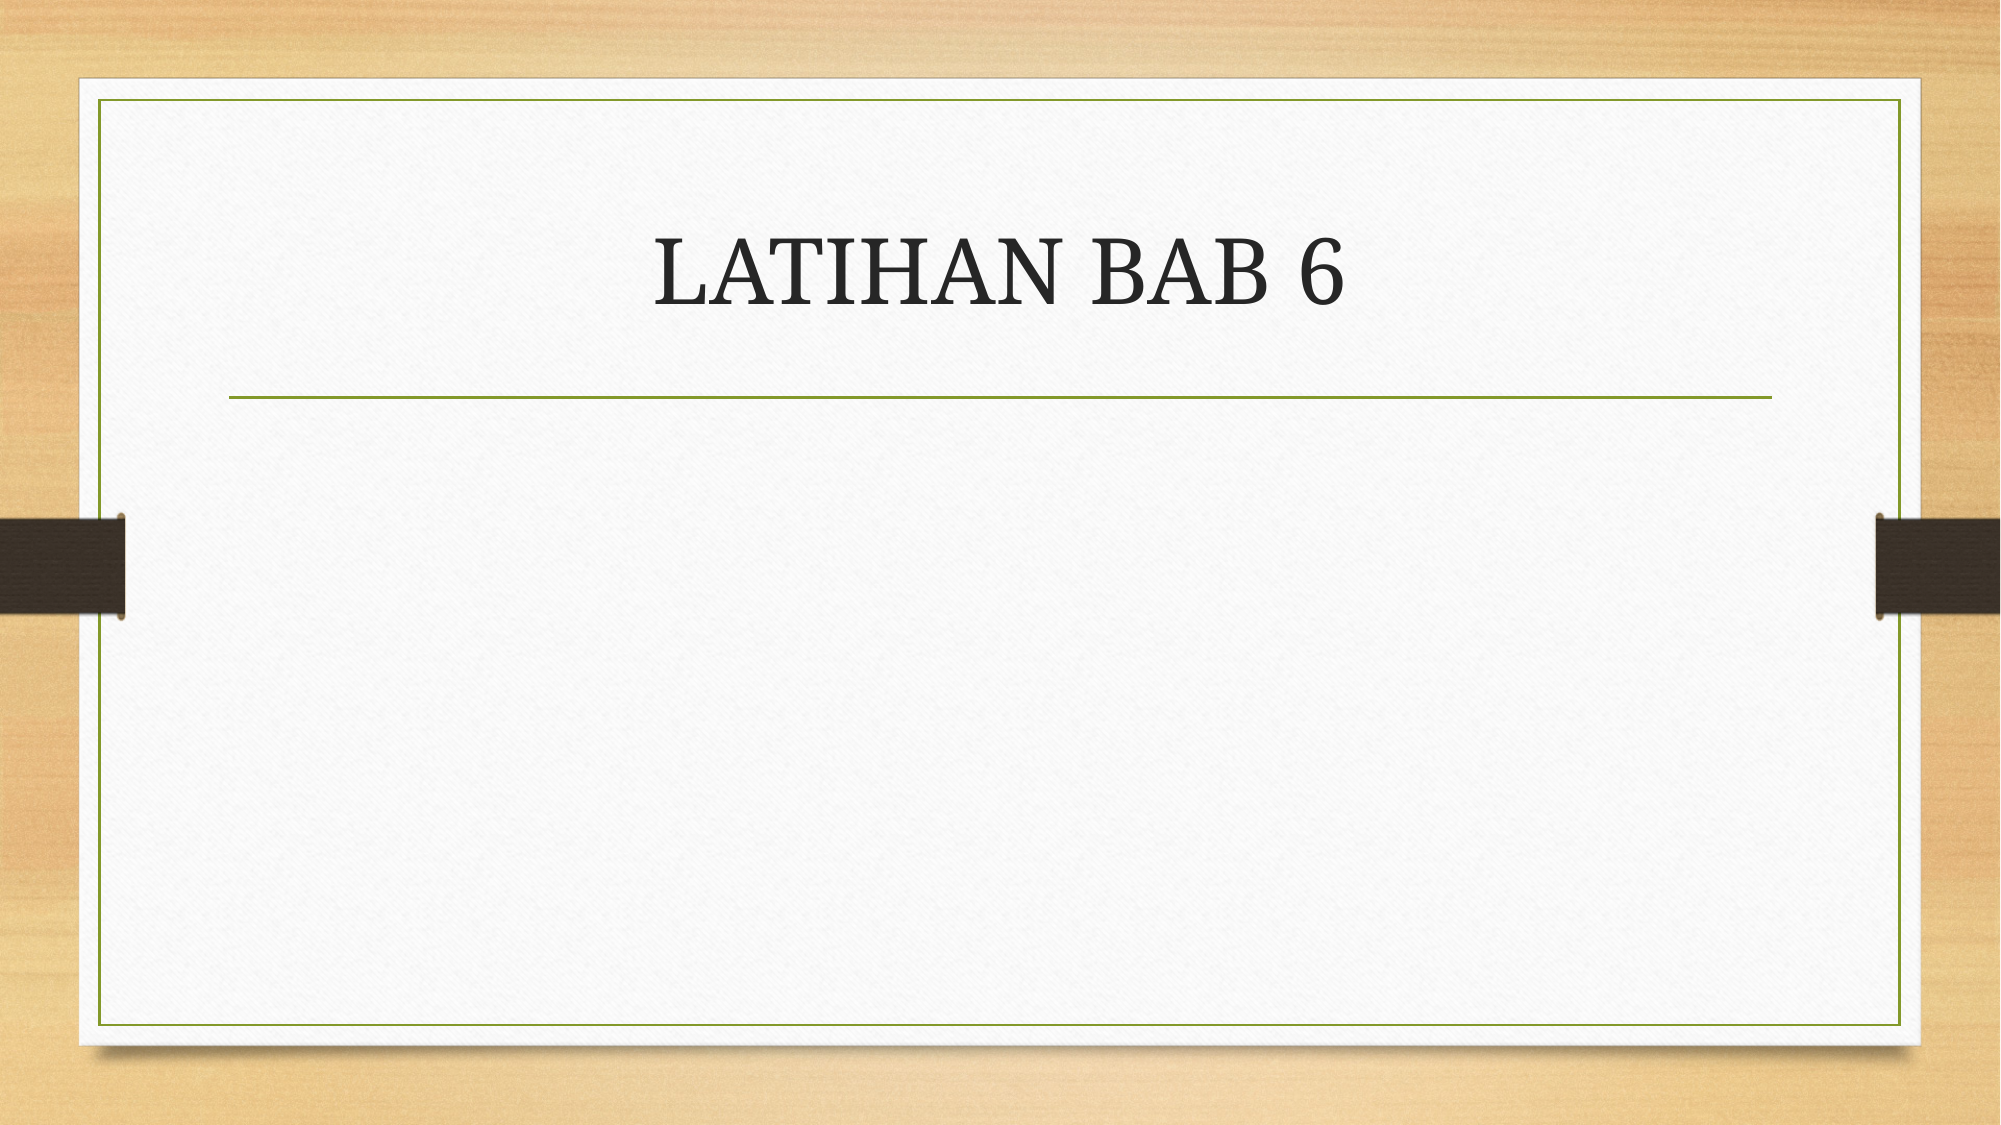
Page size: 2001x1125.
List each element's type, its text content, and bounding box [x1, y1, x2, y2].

picture [0, 0, 2001, 1125]
title LATIHAN BAB 6 [212, 161, 1788, 375]
